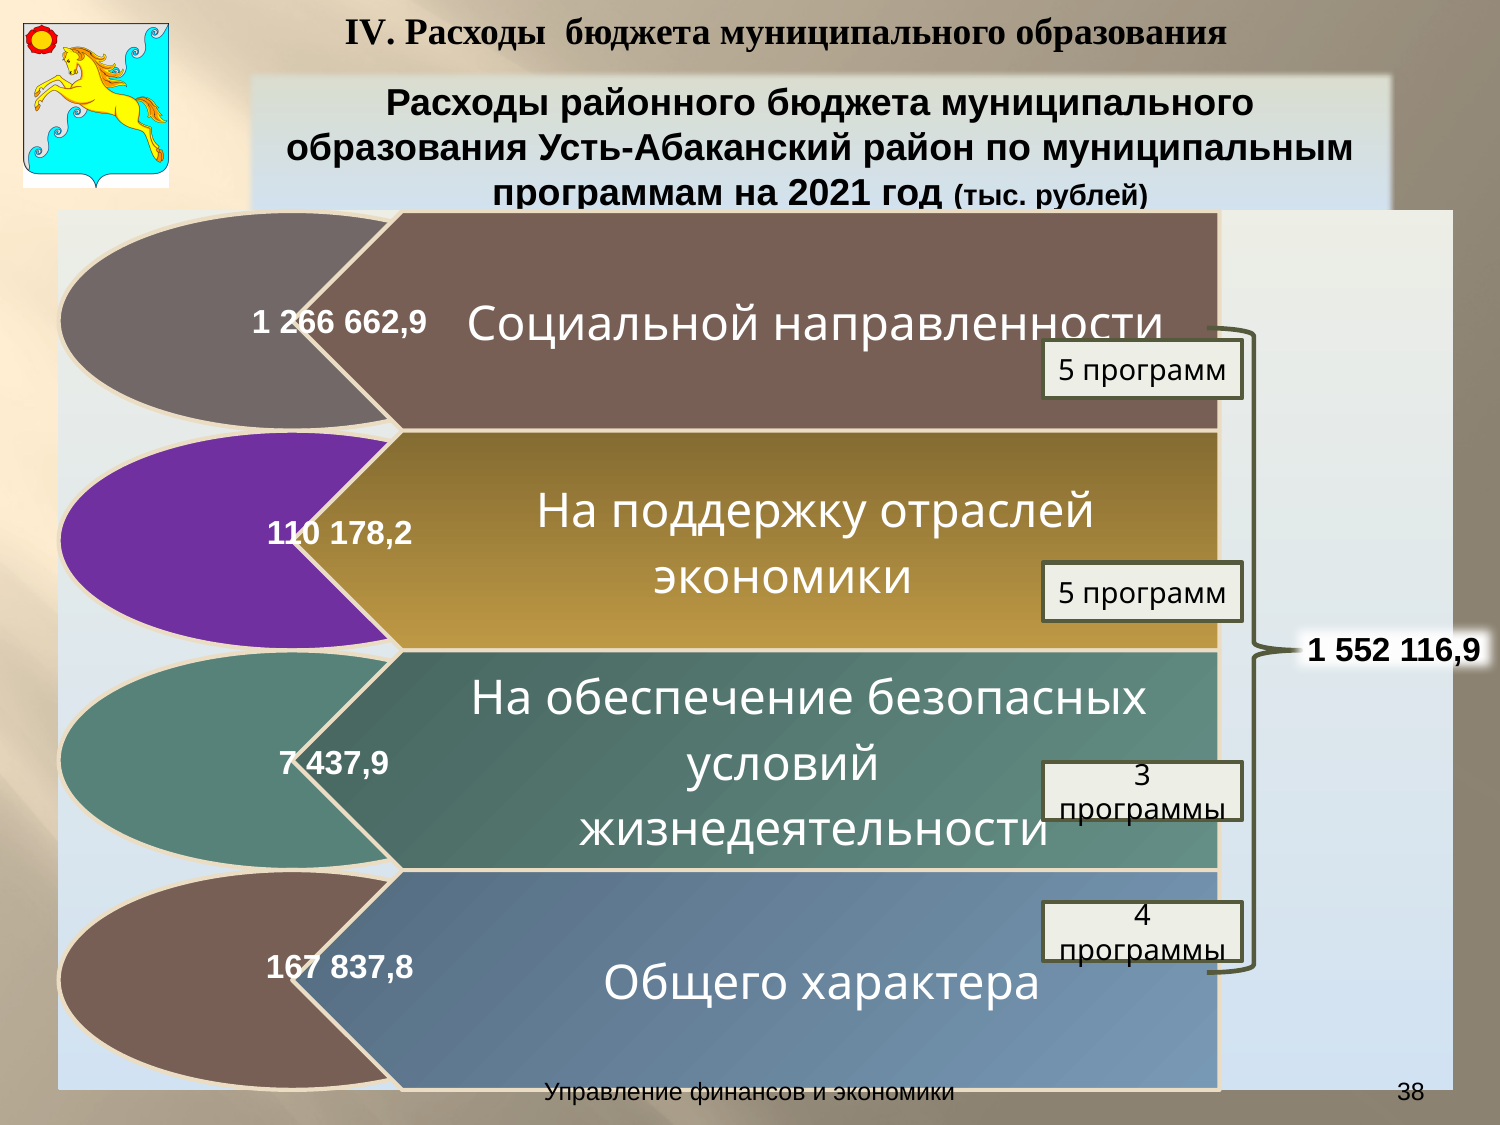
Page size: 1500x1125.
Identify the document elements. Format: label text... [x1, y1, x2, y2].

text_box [58, 210, 1454, 1091]
text_box Расходы районного бюджета муниципального образования Усть-Абаканский район по муниципальным программам на 2021 год (тыс. рублей) [254, 79, 1388, 210]
picture [23, 23, 169, 188]
text_box IV. Расходы бюджета муниципального образования [222, 0, 1360, 60]
